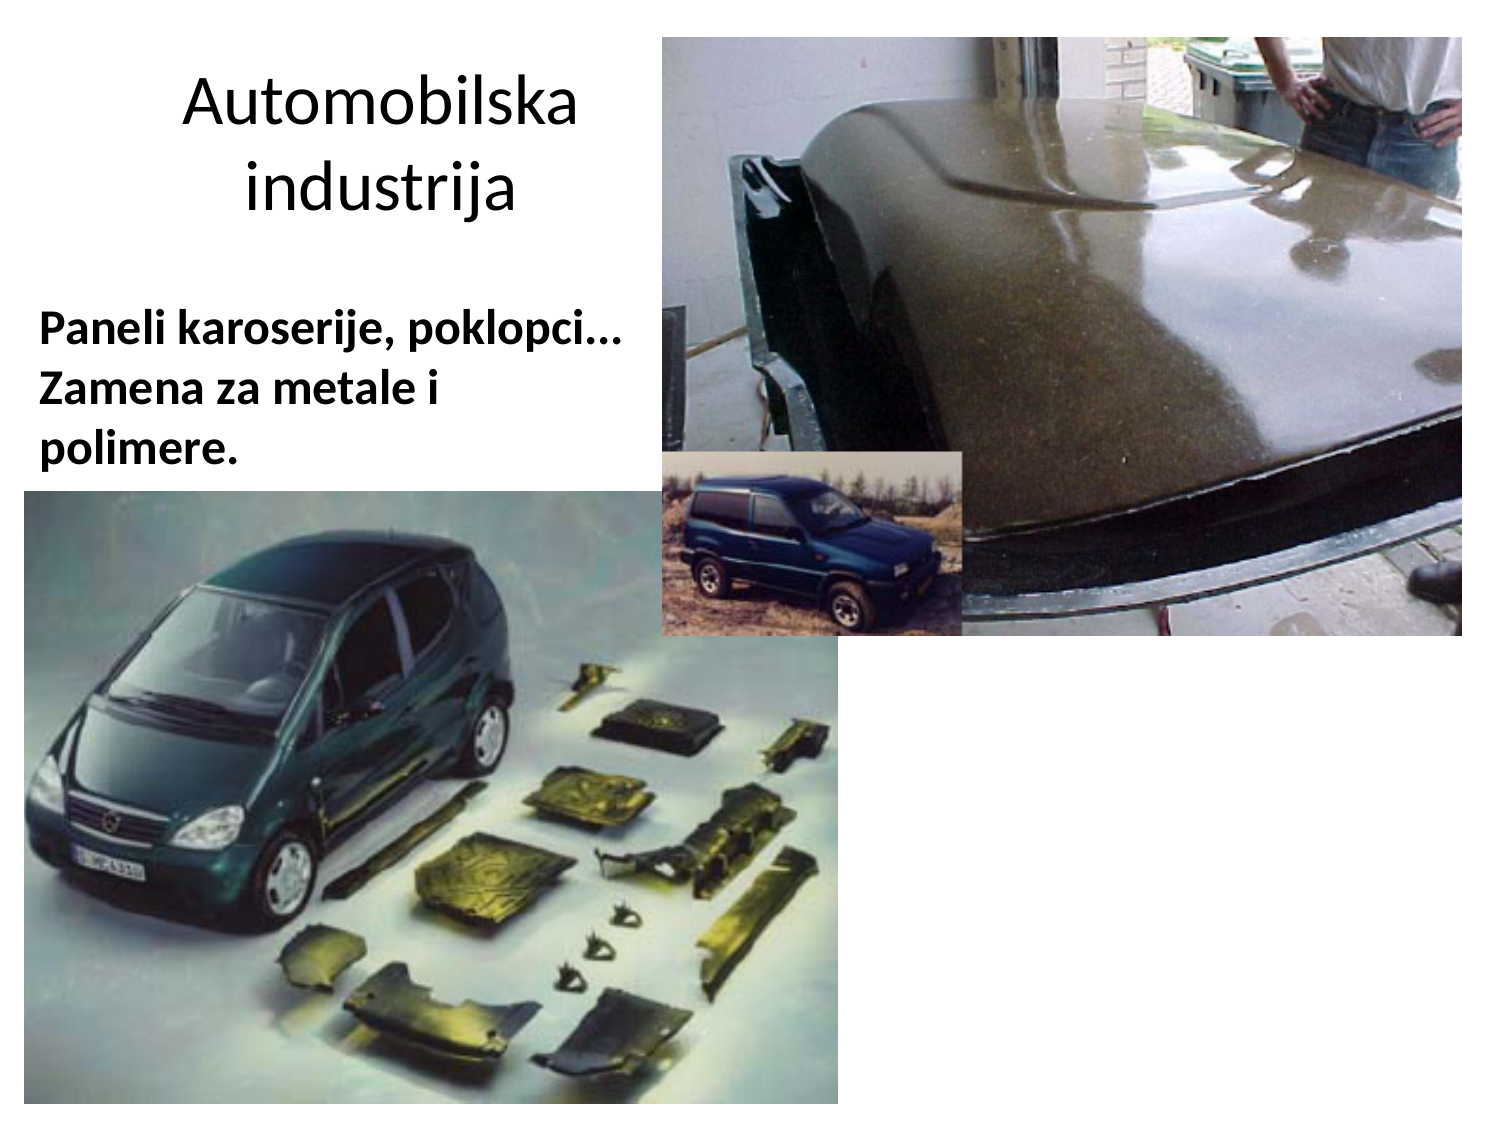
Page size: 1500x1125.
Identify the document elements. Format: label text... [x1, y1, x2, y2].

text_box Paneli karoserije, poklopci... Zamena za metale i polimere. [24, 287, 650, 483]
picture [24, 37, 1462, 1104]
title Automobilska industrija [75, 45, 657, 233]
